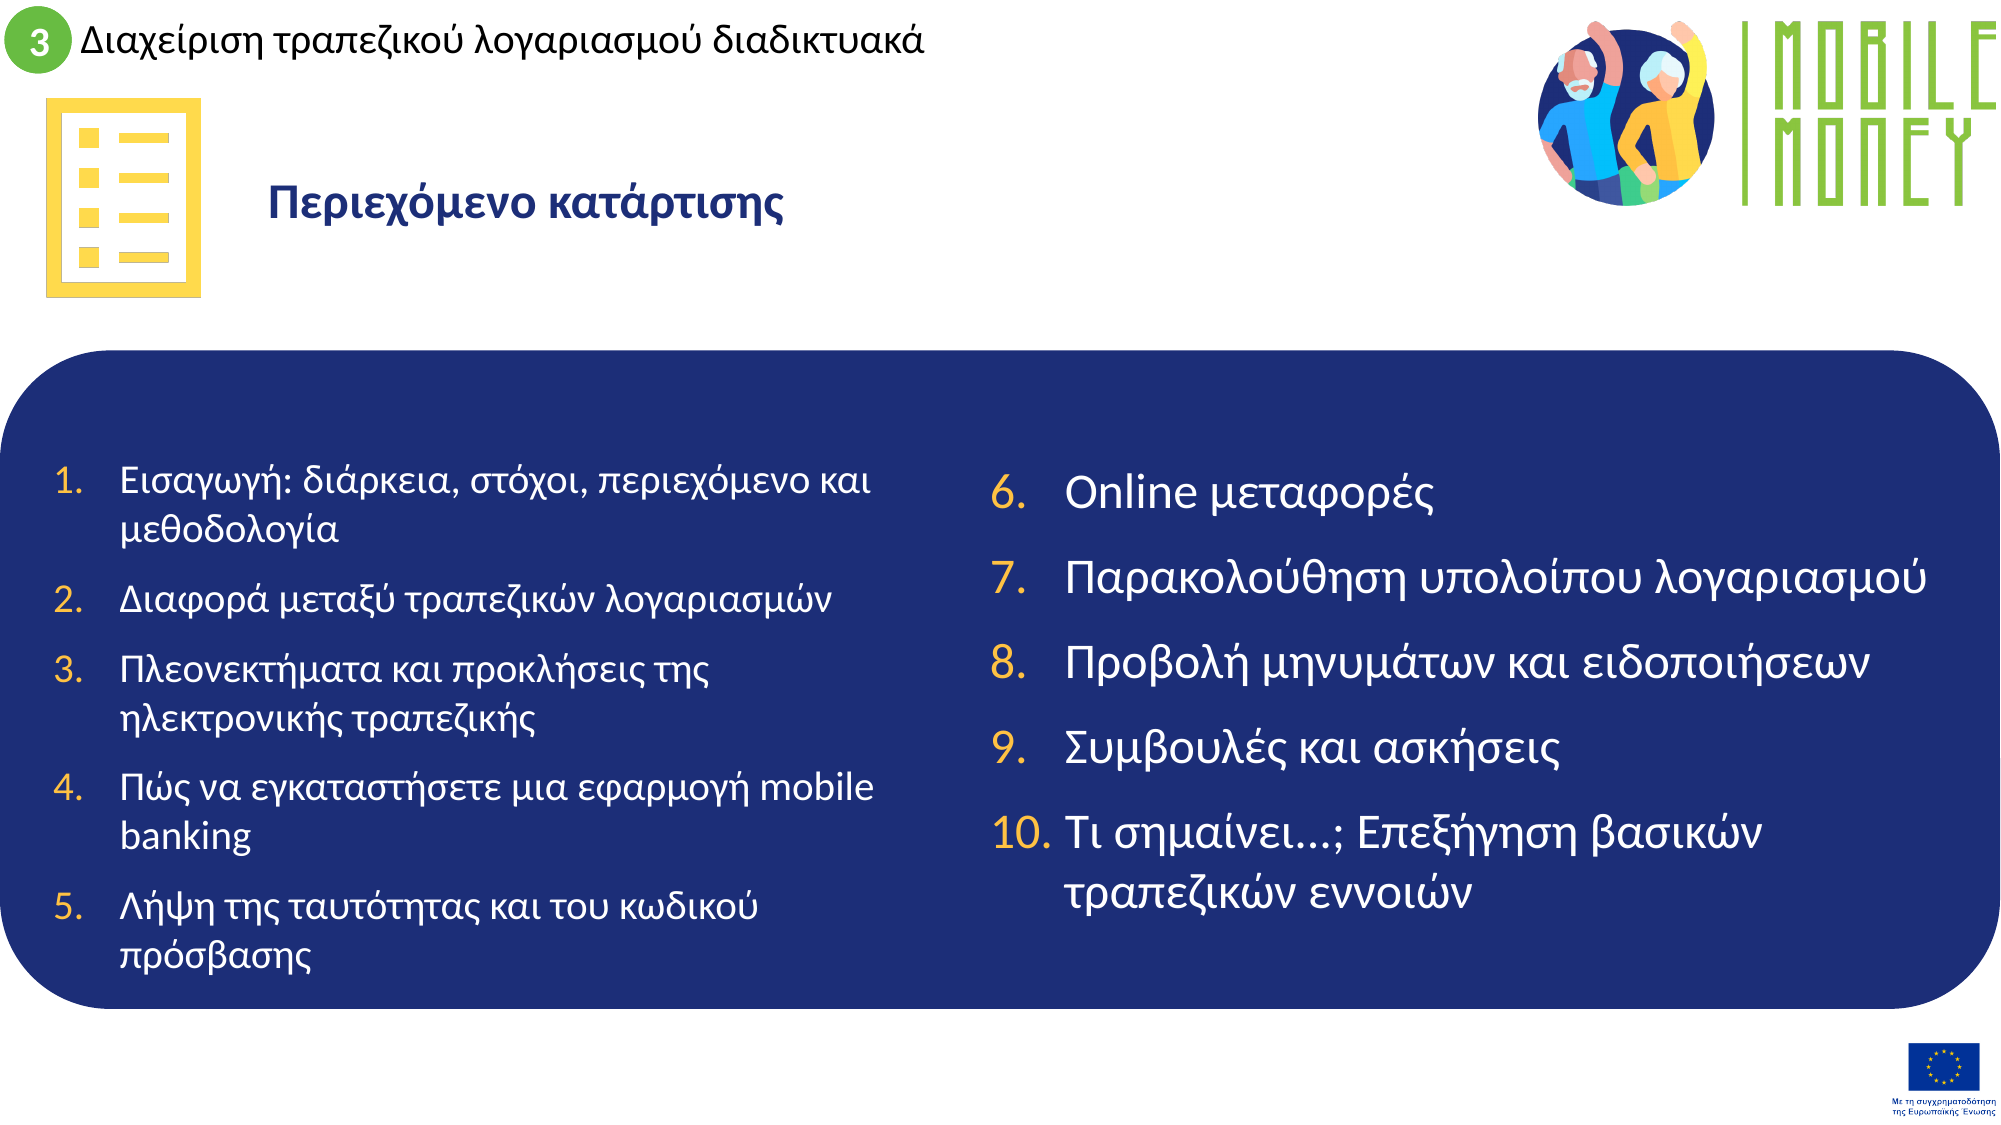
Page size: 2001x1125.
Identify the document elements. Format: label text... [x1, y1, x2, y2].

picture [4, 78, 243, 317]
picture [1538, 0, 1996, 228]
title Περιεχόμενο κατάρτισης [253, 152, 1499, 254]
list Εισαγωγή: διάρκεια, στόχοι, περιεχόμενο και μεθοδολογία Διαφορά μεταξύ τραπεζικών λογαριασμών Πλεονεκτήματα και προκλήσεις της ηλεκτρονικής τραπεζικής Πώς να εγκαταστήσετε μια εφαρμογή mobile banking Λήψη της ταυτότητας και του κωδικού πρόσβασης [38, 445, 953, 990]
text_box 3 [3, 5, 73, 75]
picture [1888, 1033, 2000, 1125]
text_box Online μεταφορές Παρακολούθηση υπολοίπου λογαριασμού Προβολή μηνυμάτων και ειδοποιήσεων Συμβουλές και ασκήσεις Τι σημαίνει...; Επεξήγηση βασικών τραπεζικών εννοιών [974, 451, 2000, 984]
